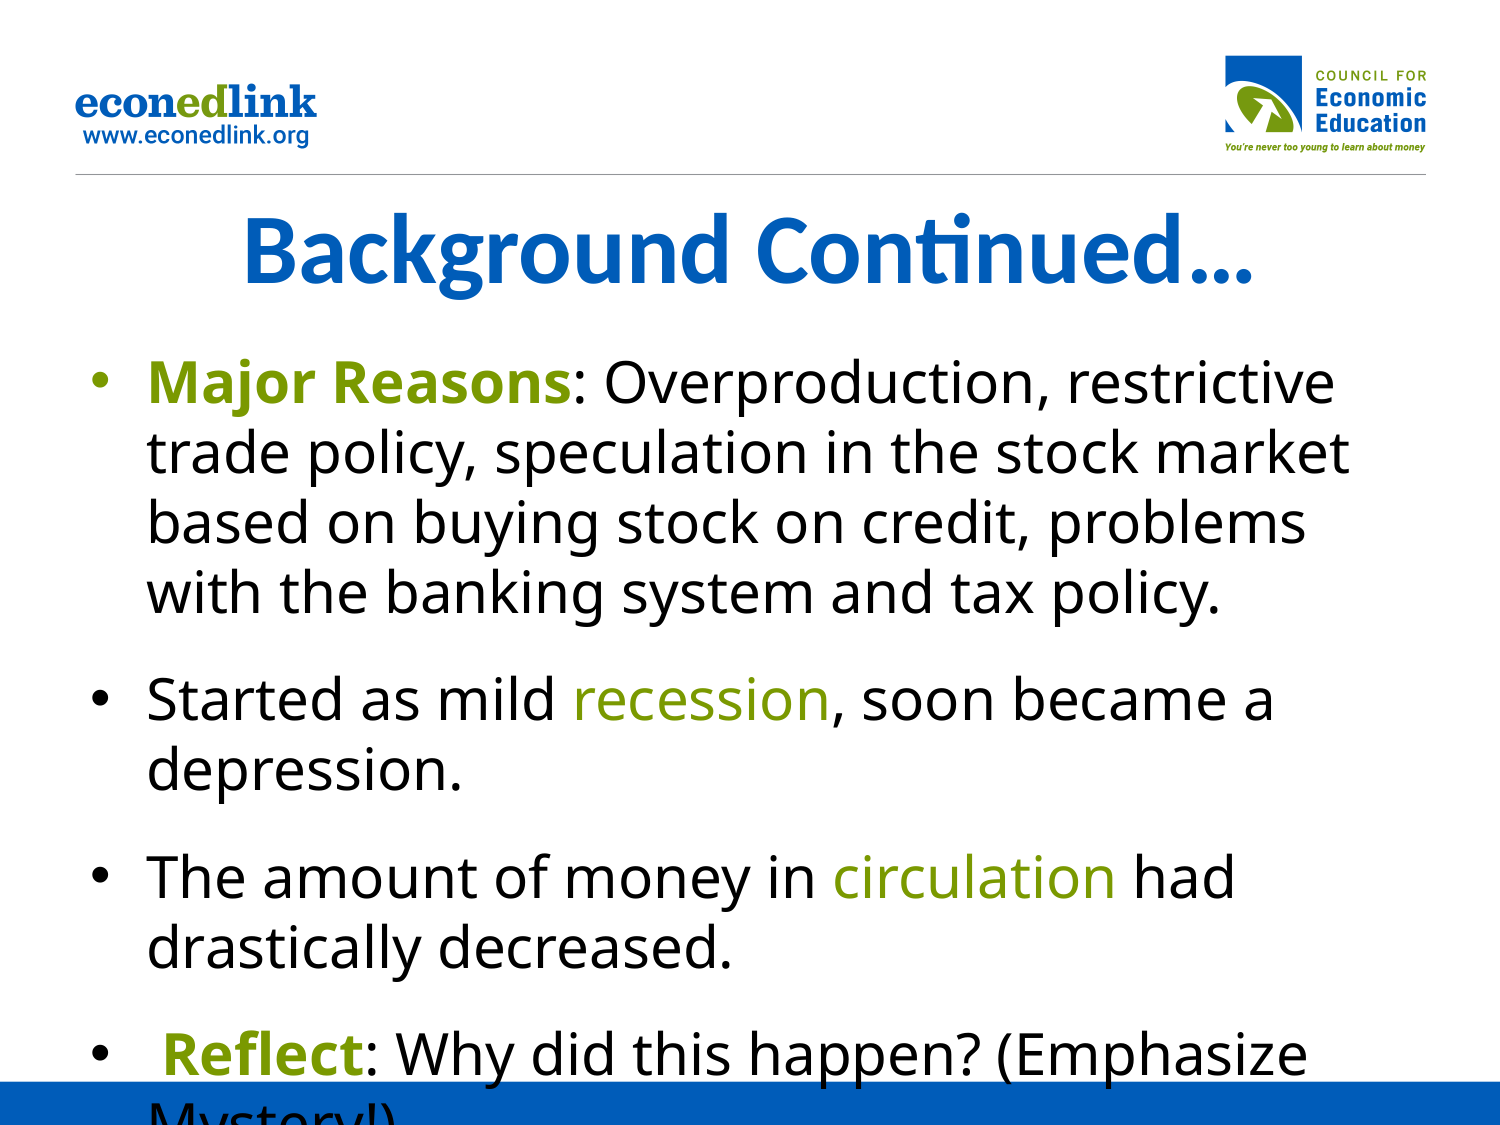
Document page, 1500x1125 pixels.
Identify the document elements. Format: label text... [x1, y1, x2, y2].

title Background Continued… [74, 149, 1426, 337]
list Major Reasons: Overproduction, restrictive trade policy, speculation in the stock market based on buying stock on credit, problems with the banking system and tax policy. Started as mild recession, soon became a depression. The amount of money in circulation had drastically decreased. Reflect: Why did this happen? (Emphasize Mystery!) [74, 337, 1426, 958]
picture [0, 0, 1500, 1125]
